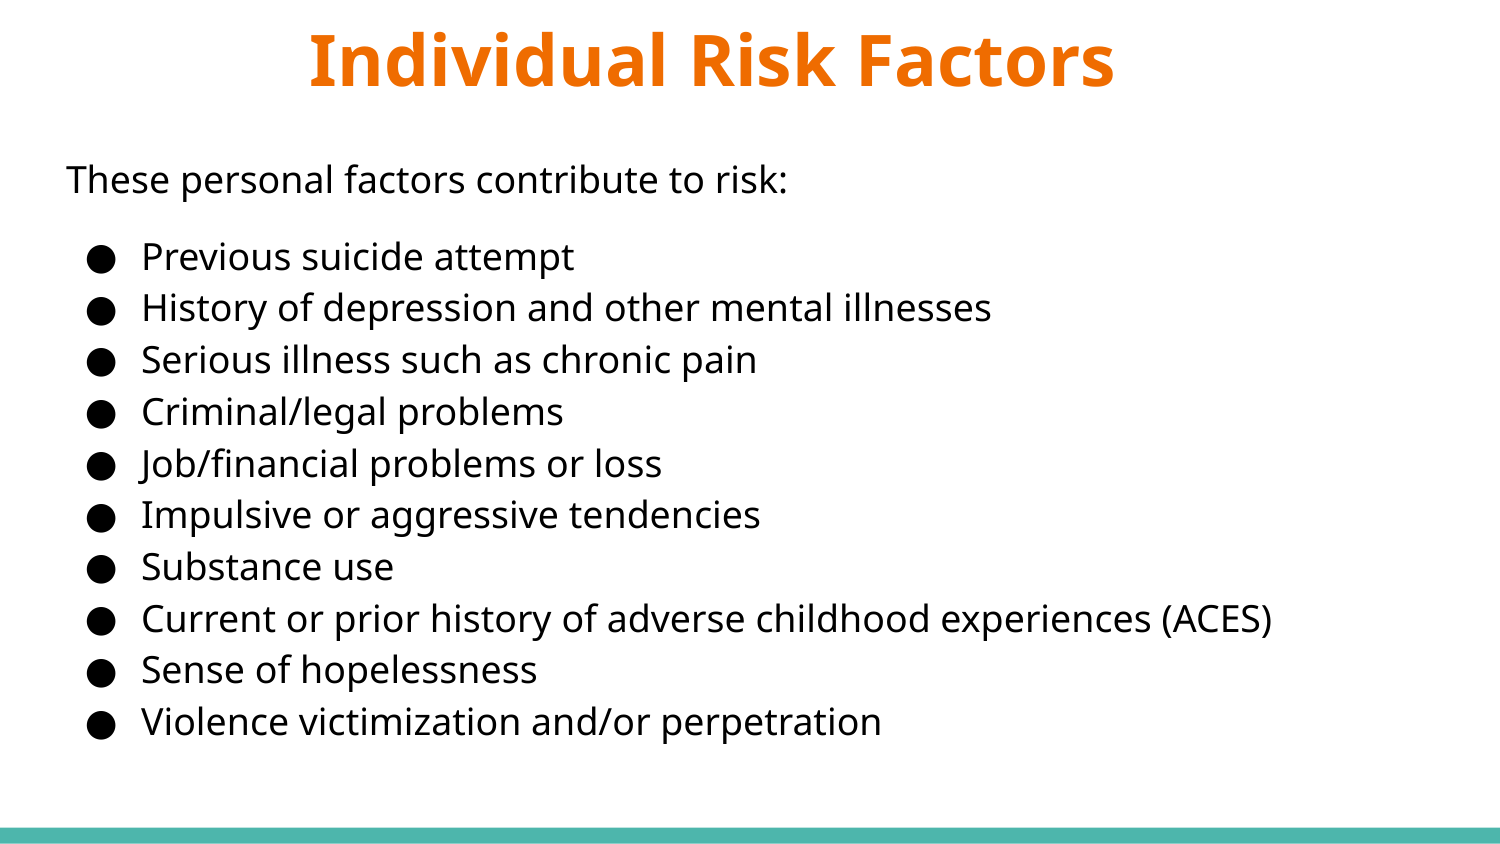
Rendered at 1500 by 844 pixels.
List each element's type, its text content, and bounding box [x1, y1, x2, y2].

title Individual Risk Factors [23, 0, 1422, 116]
list These personal factors contribute to risk: Previous suicide attempt History of depression and other mental illnesses Serious illness such as chronic pain Criminal/legal problems Job/financial problems or loss Impulsive or aggressive tendencies Substance use Current or prior history of adverse childhood experiences (ACES) Sense of hopelessness Violence victimization and/or perpetration [51, 134, 1449, 816]
